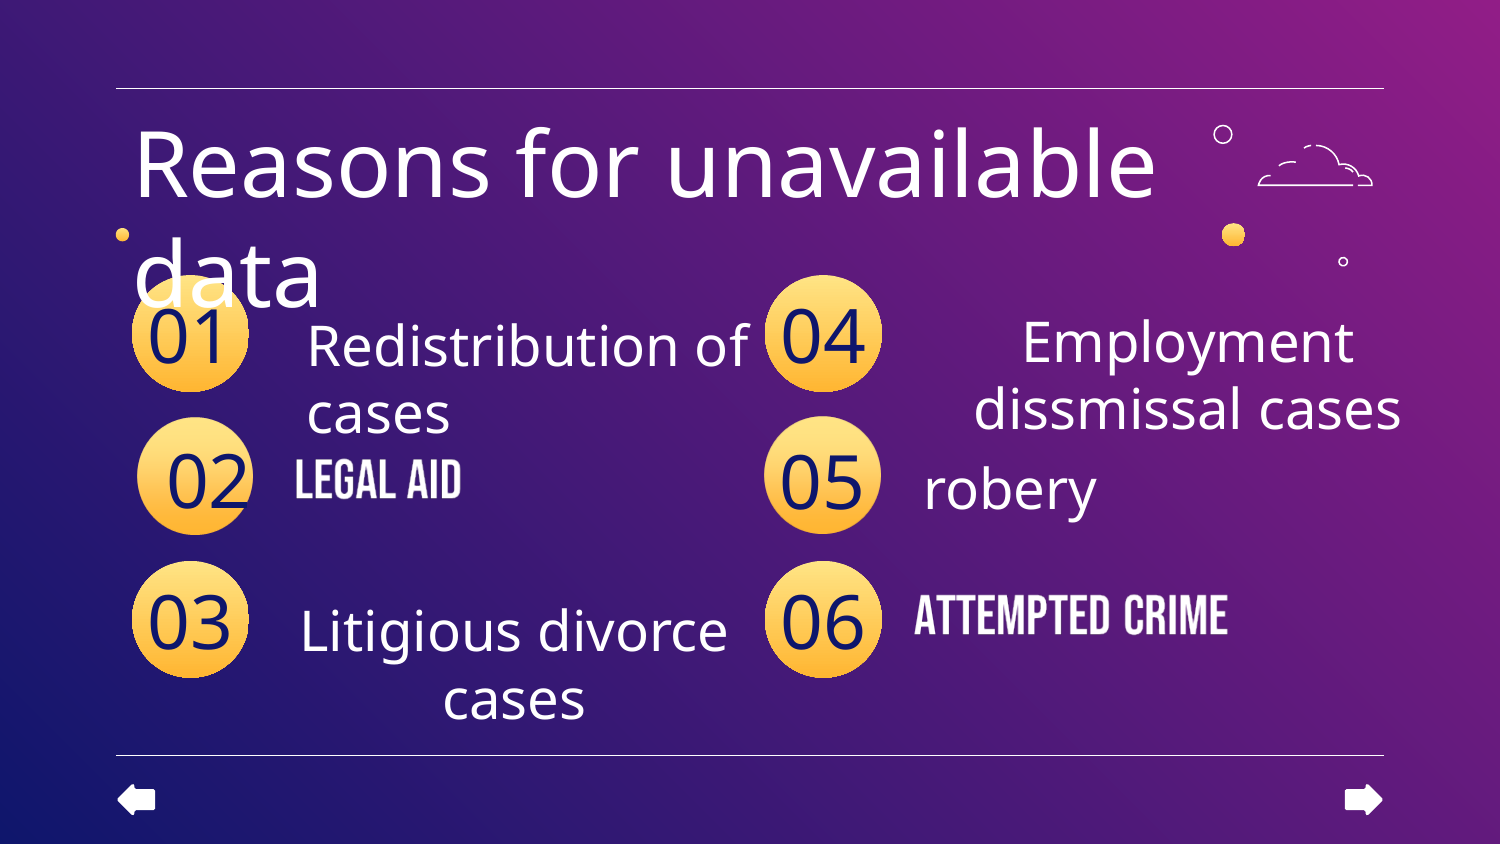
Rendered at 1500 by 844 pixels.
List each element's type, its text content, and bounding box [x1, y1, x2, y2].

text_box [139, 362, 242, 392]
title Reasons for unavailable data [117, 90, 1383, 191]
text_box [1344, 784, 1383, 816]
title 04 [787, 304, 882, 362]
title 03 [132, 590, 249, 648]
title Employment dissmissal cases [891, 291, 1485, 364]
title robery [908, 438, 1373, 512]
text_box [140, 275, 242, 304]
text_box [779, 275, 874, 304]
picture [880, 568, 1355, 687]
title 01 [132, 304, 249, 362]
text_box [776, 362, 875, 392]
picture [136, 417, 620, 551]
title 06 [765, 590, 875, 648]
text_box [772, 648, 875, 678]
title Redistribution of cases [291, 295, 787, 368]
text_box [1258, 145, 1373, 186]
text_box [139, 560, 242, 590]
text_box [1222, 223, 1246, 247]
picture [764, 416, 881, 534]
text_box [117, 784, 156, 816]
title Litigious divorce cases [274, 580, 755, 654]
text_box 02 [257, 426, 291, 430]
text_box [139, 648, 242, 678]
text_box [772, 560, 875, 590]
text_box [115, 228, 130, 242]
